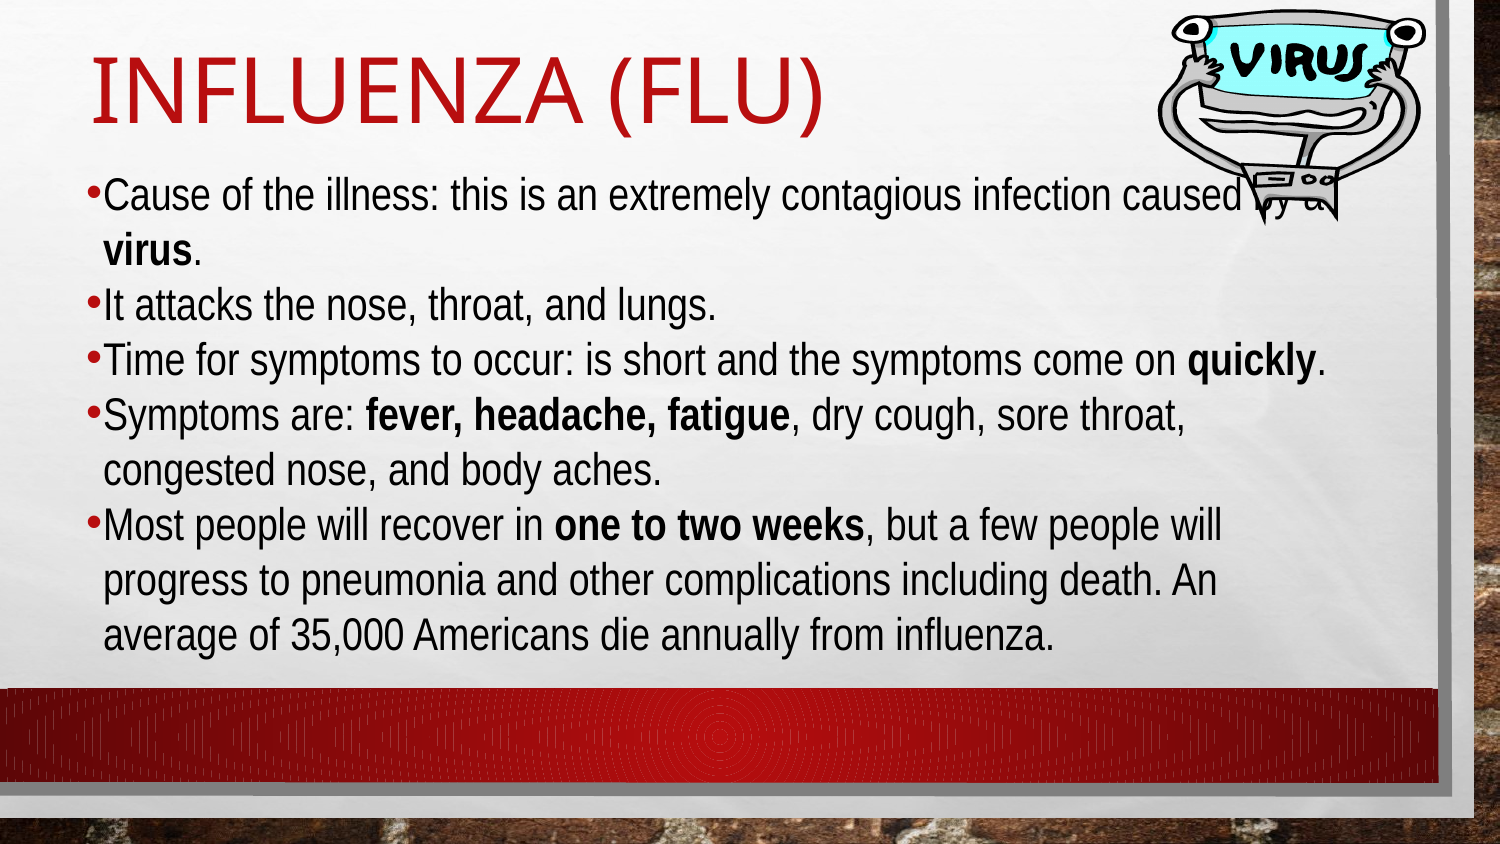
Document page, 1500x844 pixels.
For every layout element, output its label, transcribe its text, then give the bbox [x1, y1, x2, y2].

list Cause of the illness: this is an extremely contagious infection caused by a virus. It attacks the nose, throat, and lungs. Time for symptoms to occur: is short and the symptoms come on quickly. Symptoms are: fever, headache, fatigue, dry cough, sore throat, congested nose, and body aches. Most people will recover in one to two weeks, but a few people will progress to pneumonia and other complications including death. An average of 35,000 Americans die annually from influenza. [50, 135, 1370, 689]
picture [0, 0, 1500, 844]
picture [0, 0, 1438, 688]
title INFLUENZA (FLU) [75, 9, 1154, 135]
